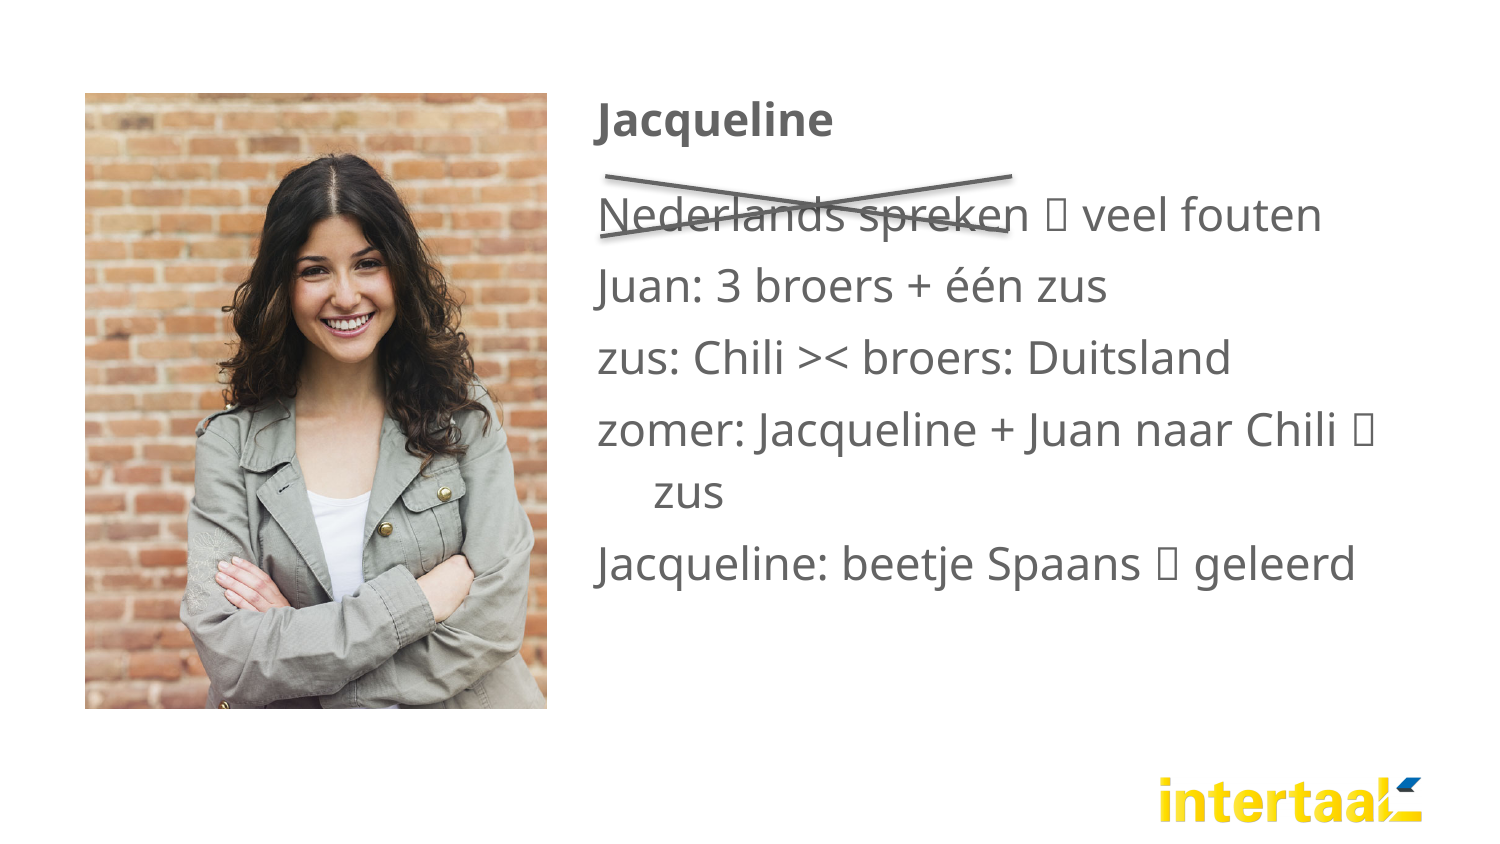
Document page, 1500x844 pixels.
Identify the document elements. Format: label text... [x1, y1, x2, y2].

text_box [600, 176, 1013, 237]
picture [1160, 777, 1422, 823]
picture [84, 93, 547, 709]
list Jacqueline Nederlands spreken  veel fouten Juan: 3 broers + één zus zus: Chili >< broers: Duitsland zomer: Jacqueline + Juan naar Chili  zus Jacqueline: beetje Spaans  geleerd [581, 80, 1449, 765]
